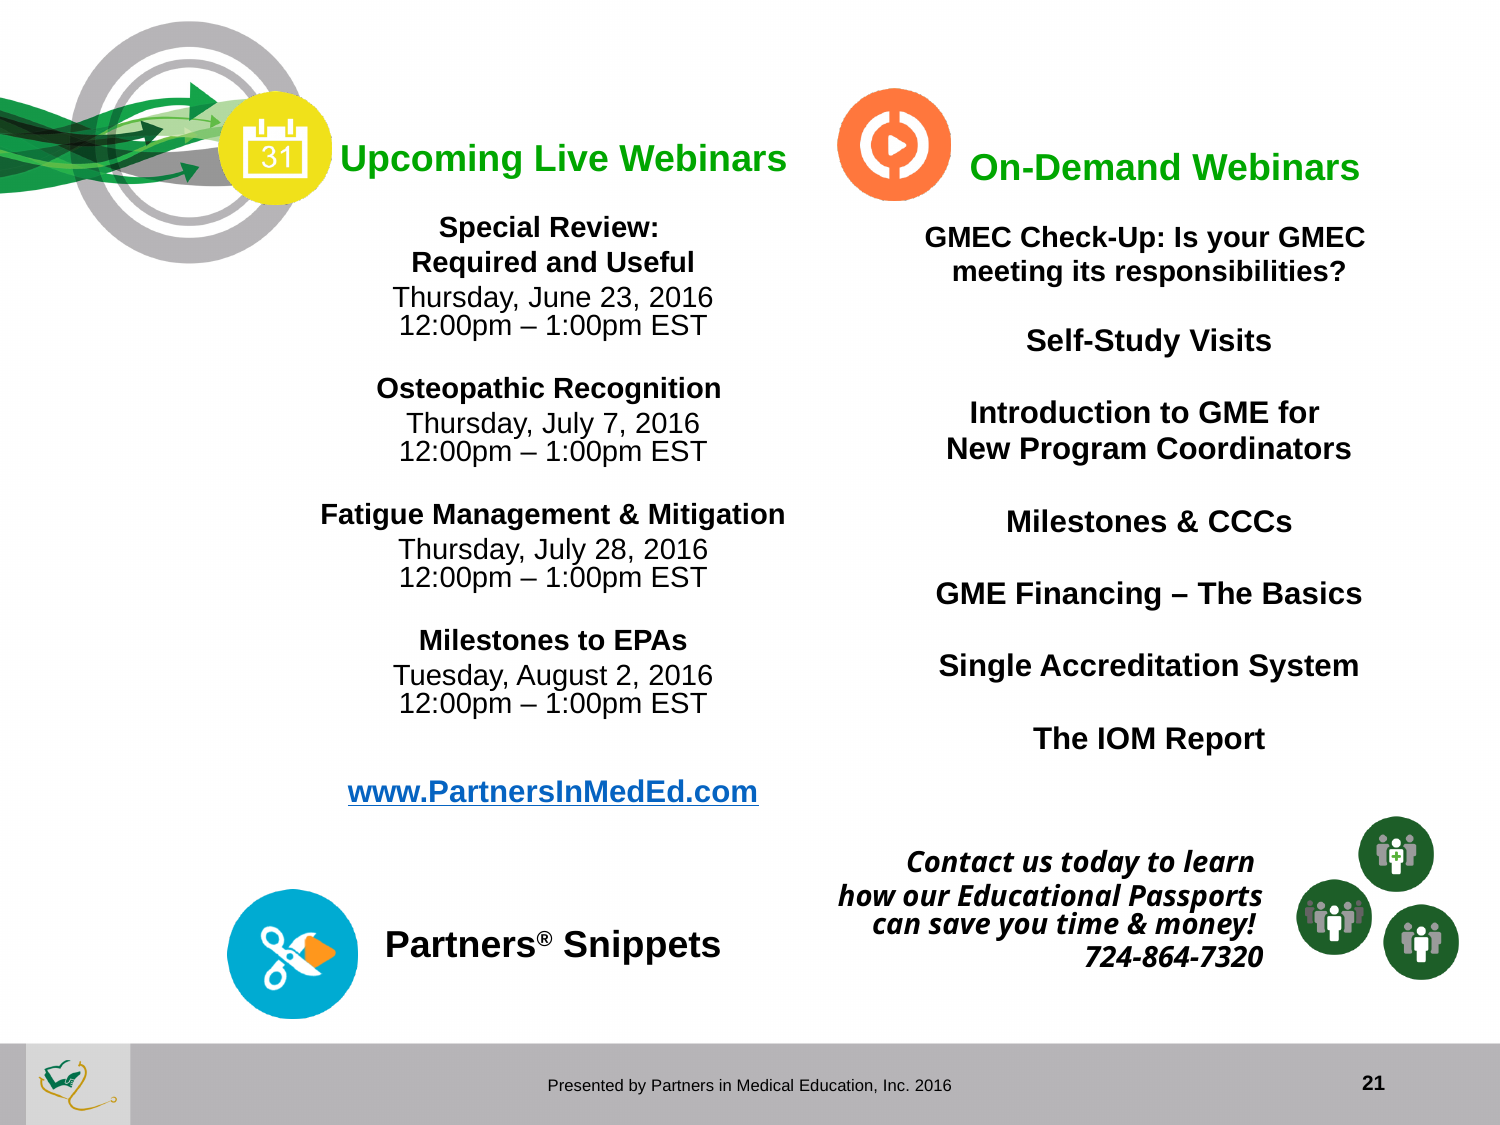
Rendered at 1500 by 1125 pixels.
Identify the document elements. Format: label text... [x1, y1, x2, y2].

text_box On-Demand Webinars GMEC Check-Up: Is your GMEC meeting its responsibilities? Self-Study Visits Introduction to GME for New Program Coordinators Milestones & CCCs GME Financing – The Basics Single Accreditation System The IOM Report [818, 91, 1481, 782]
picture [0, 0, 1500, 1125]
footer Presented by Partners in Medical Education, Inc. 2016 [496, 1055, 1004, 1116]
text_box Contact us today to learn how our Educational Passports can save you time & money! 724-864-7320 [779, 842, 1279, 981]
text_box Upcoming Live Webinars Special Review: Required and Useful Thursday, June 23, 2016 12:00pm – 1:00pm EST Osteopathic Recognition Thursday, July 7, 2016 12:00pm – 1:00pm EST Fatigue Management & Mitigation Thursday, July 28, 2016 12:00pm – 1:00pm EST Milestones to EPAs Tuesday, August 2, 2016 12:00pm – 1:00pm EST www.PartnersInMedEd.com Partners® Snippets [199, 91, 908, 1019]
slide_number 21 [1062, 1052, 1400, 1113]
